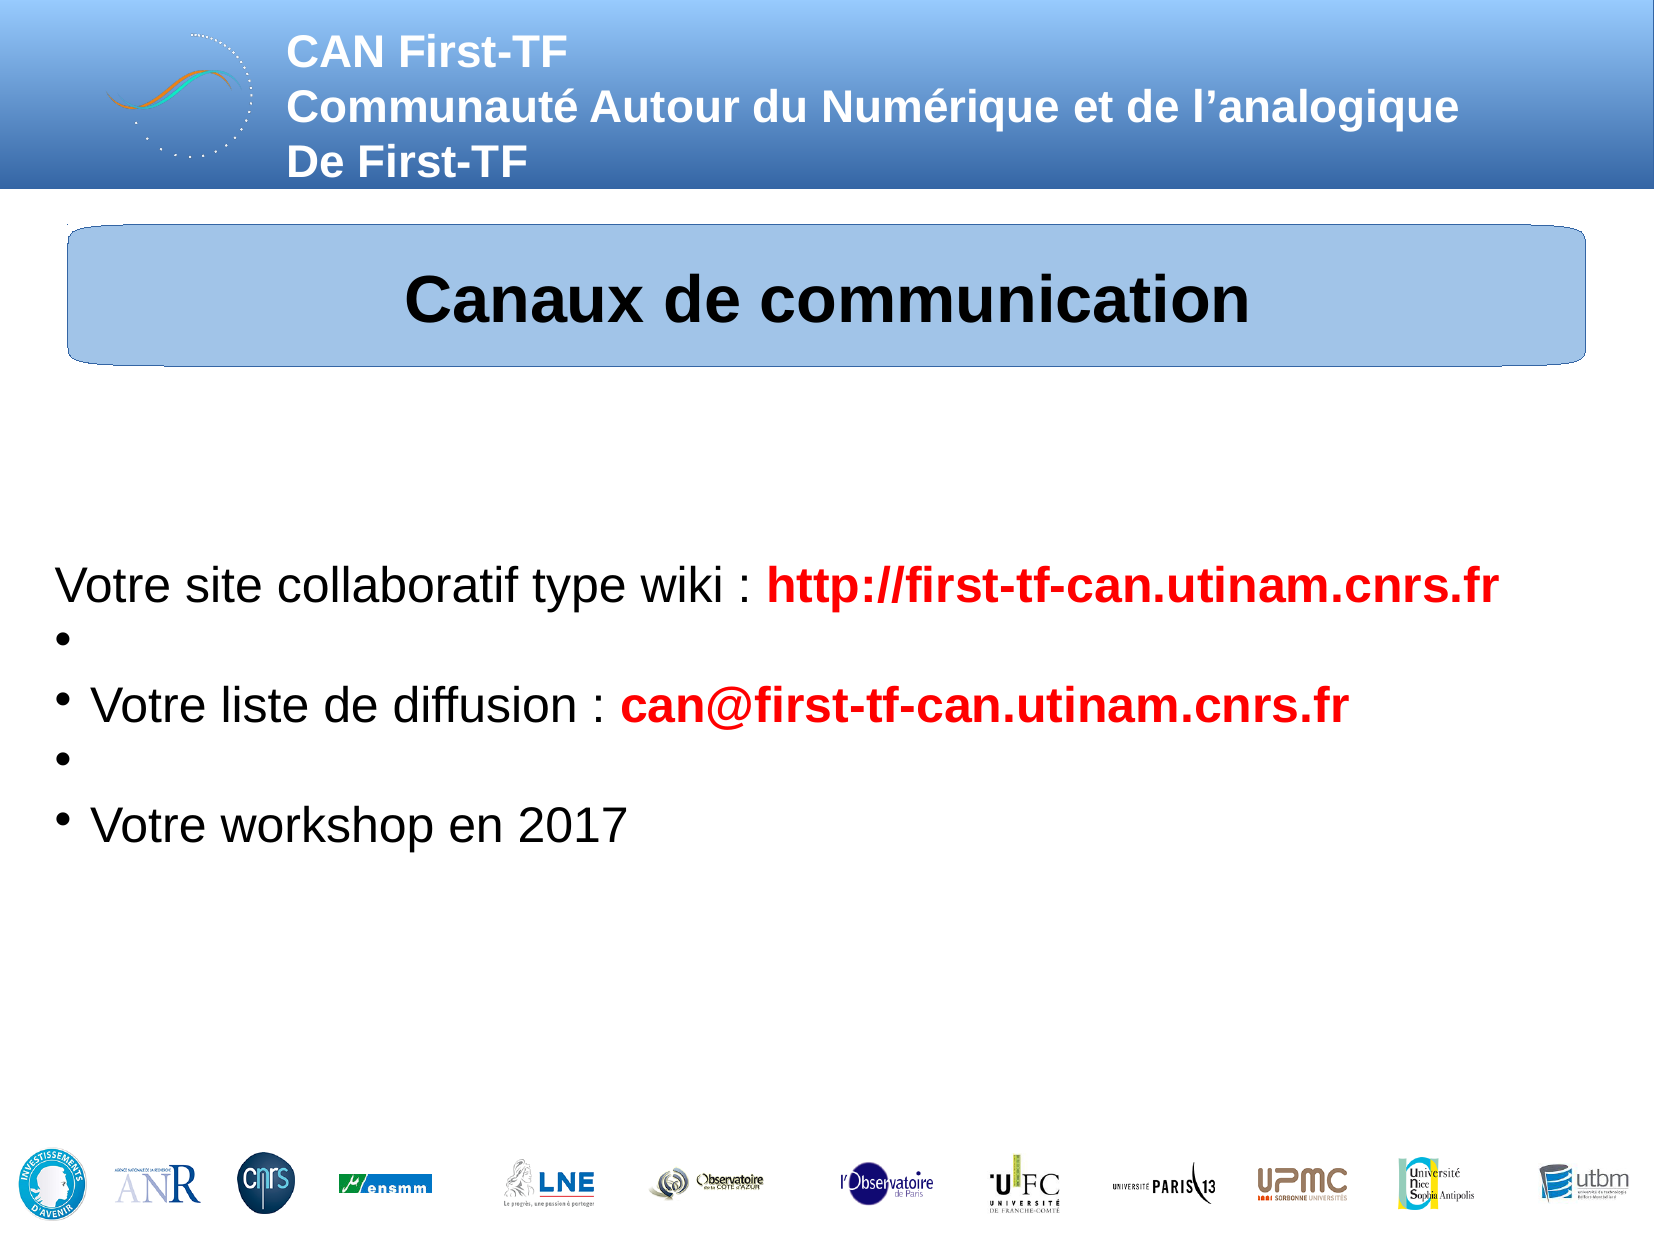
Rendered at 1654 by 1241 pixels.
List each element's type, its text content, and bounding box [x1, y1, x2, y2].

picture [986, 1152, 1060, 1214]
picture [16, 1145, 87, 1222]
picture [503, 1159, 594, 1207]
picture [648, 1166, 764, 1201]
picture [237, 1152, 295, 1215]
text_box Votre site collaboratif type wiki : http://first-tf-can.utinam.cnrs.fr Votre liste de diffusion : can@first-tf-can.utinam.cnrs.fr Votre workshop en 2017 [39, 545, 1605, 959]
picture [339, 1174, 432, 1193]
picture [1397, 1157, 1474, 1210]
picture [1255, 1162, 1348, 1204]
text_box Canaux de communication [67, 224, 1586, 367]
picture [841, 1160, 933, 1206]
picture [114, 1163, 202, 1203]
picture [1112, 1162, 1215, 1204]
picture [1538, 1162, 1631, 1204]
text_box [0, 0, 1654, 189]
text_box CAN First-TF Communauté Autour du Numérique et de l’analogique De First-TF [271, 13, 1627, 213]
picture [99, 23, 260, 166]
